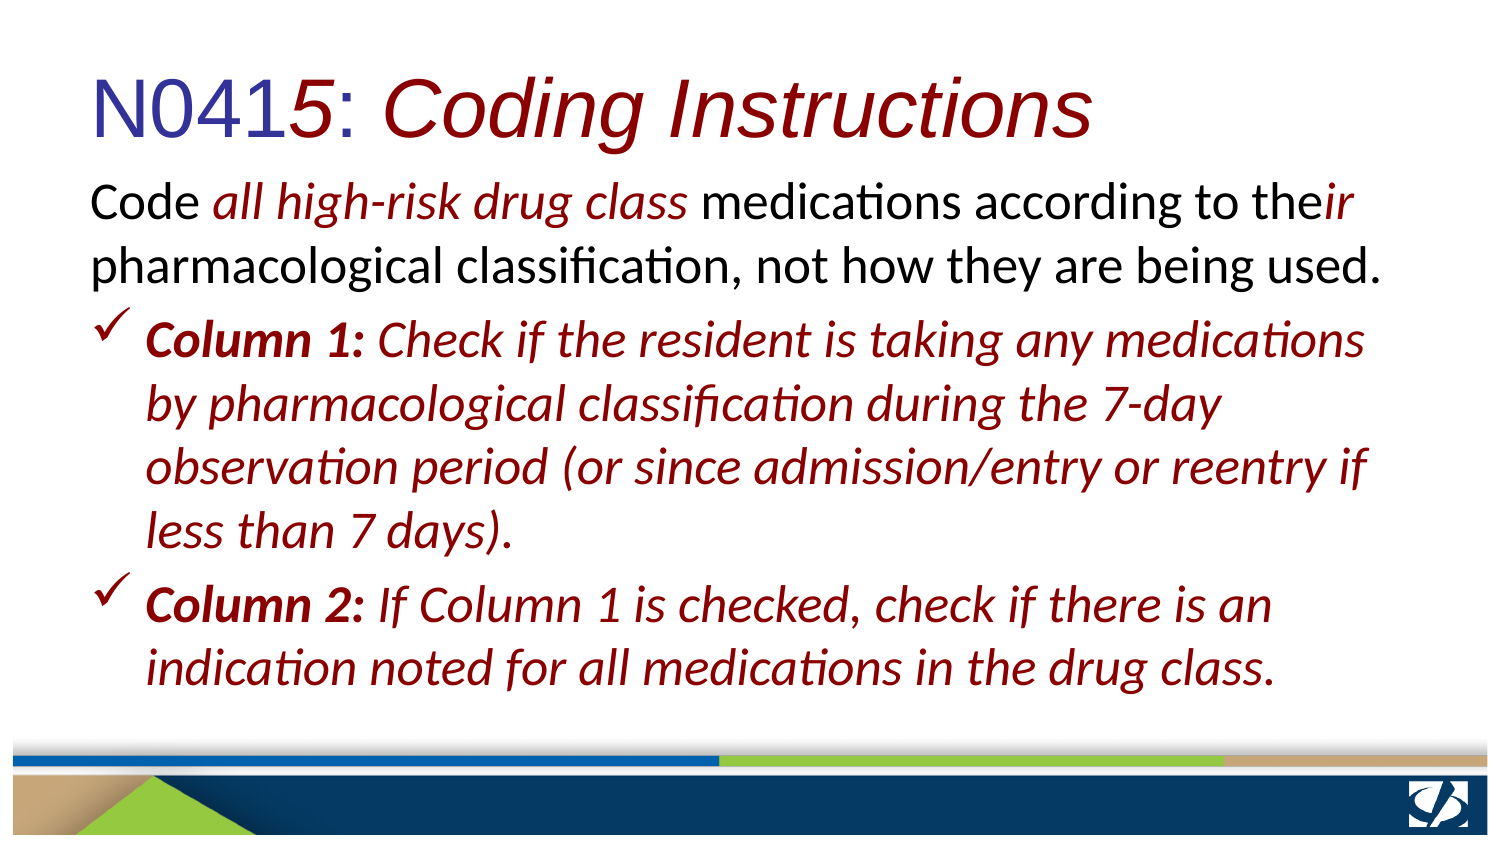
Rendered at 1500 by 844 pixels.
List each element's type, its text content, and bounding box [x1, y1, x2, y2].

title N0415: Coding Instructions [75, 33, 1425, 159]
list Code all high-risk drug class medications according to their pharmacological classification, not how they are being used. Column 1: Check if the resident is taking any medications by pharmacological classification during the 7-day observation period (or since admission/entry or reentry if less than 7 days). Column 2: If Column 1 is checked, check if there is an indication noted for all medications in the drug class. [75, 159, 1425, 754]
picture [14, 722, 1487, 835]
